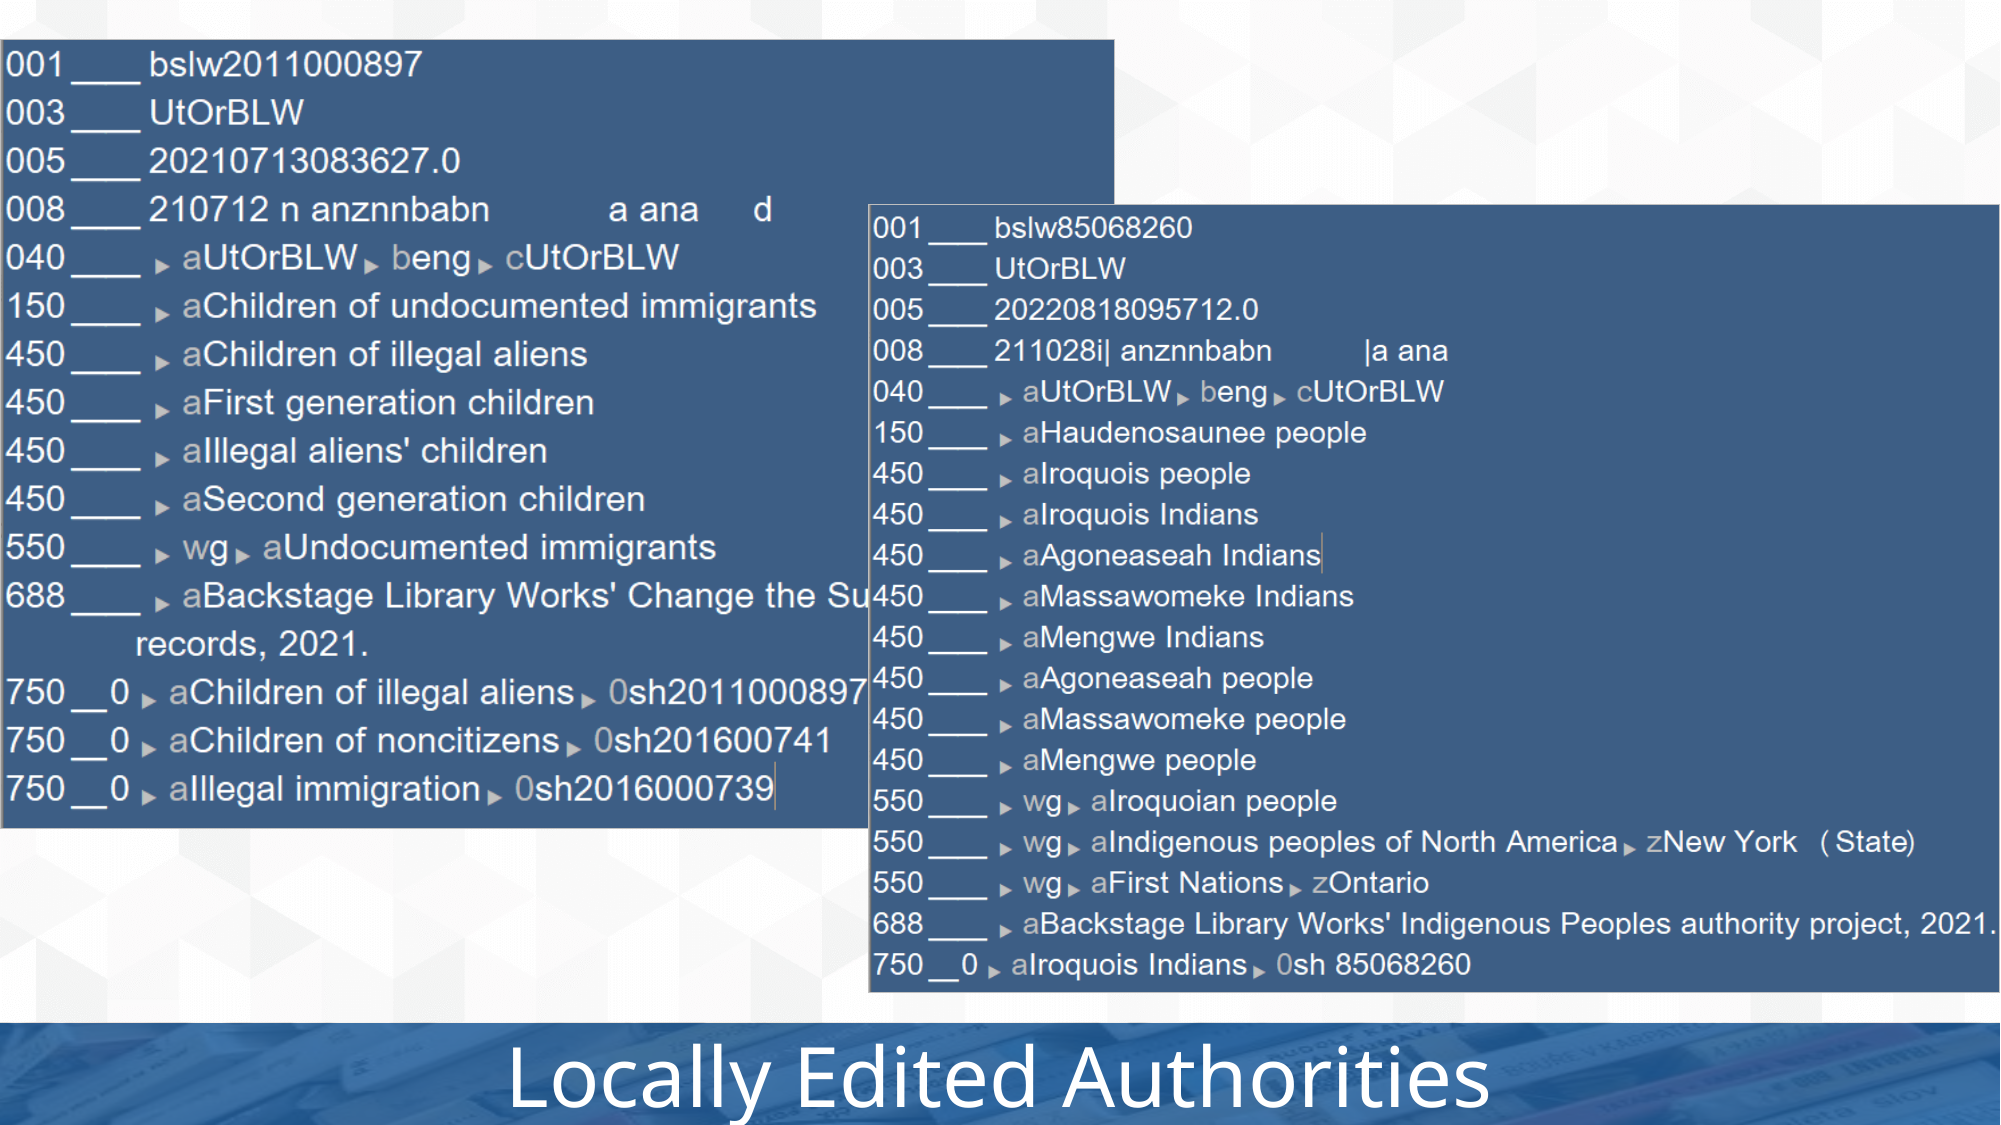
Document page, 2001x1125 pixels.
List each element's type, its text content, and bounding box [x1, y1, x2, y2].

picture [0, 1022, 2000, 1125]
picture [0, 39, 2000, 993]
text_box Locally Edited Authorities [490, 1017, 1509, 1022]
